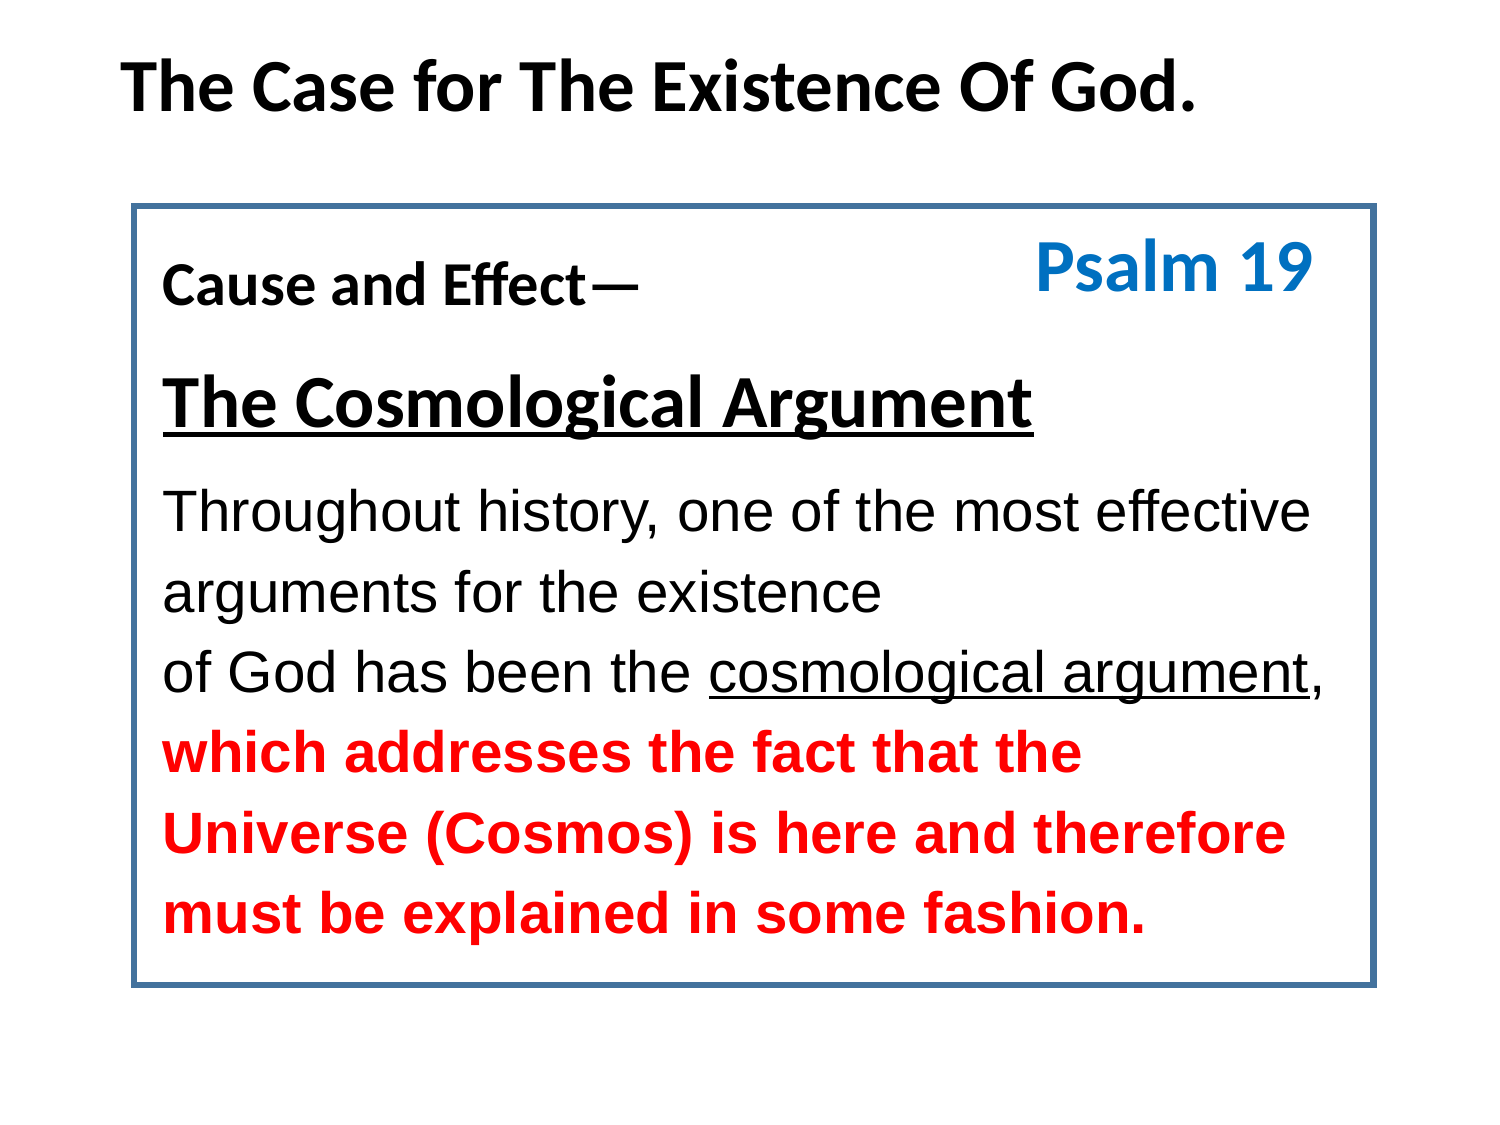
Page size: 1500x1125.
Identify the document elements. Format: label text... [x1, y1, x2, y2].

text_box Cause and Effect— The Cosmological Argument Throughout history, one of the most effective arguments for the existence of God has been the cosmological argument, which addresses the fact that the Universe (Cosmos) is here and therefore must be explained in some fashion. [148, 224, 1353, 953]
text_box The Case for The Existence Of God. [0, 28, 1402, 134]
text_box [133, 205, 1374, 986]
text_box Psalm 19 [1020, 208, 1496, 314]
